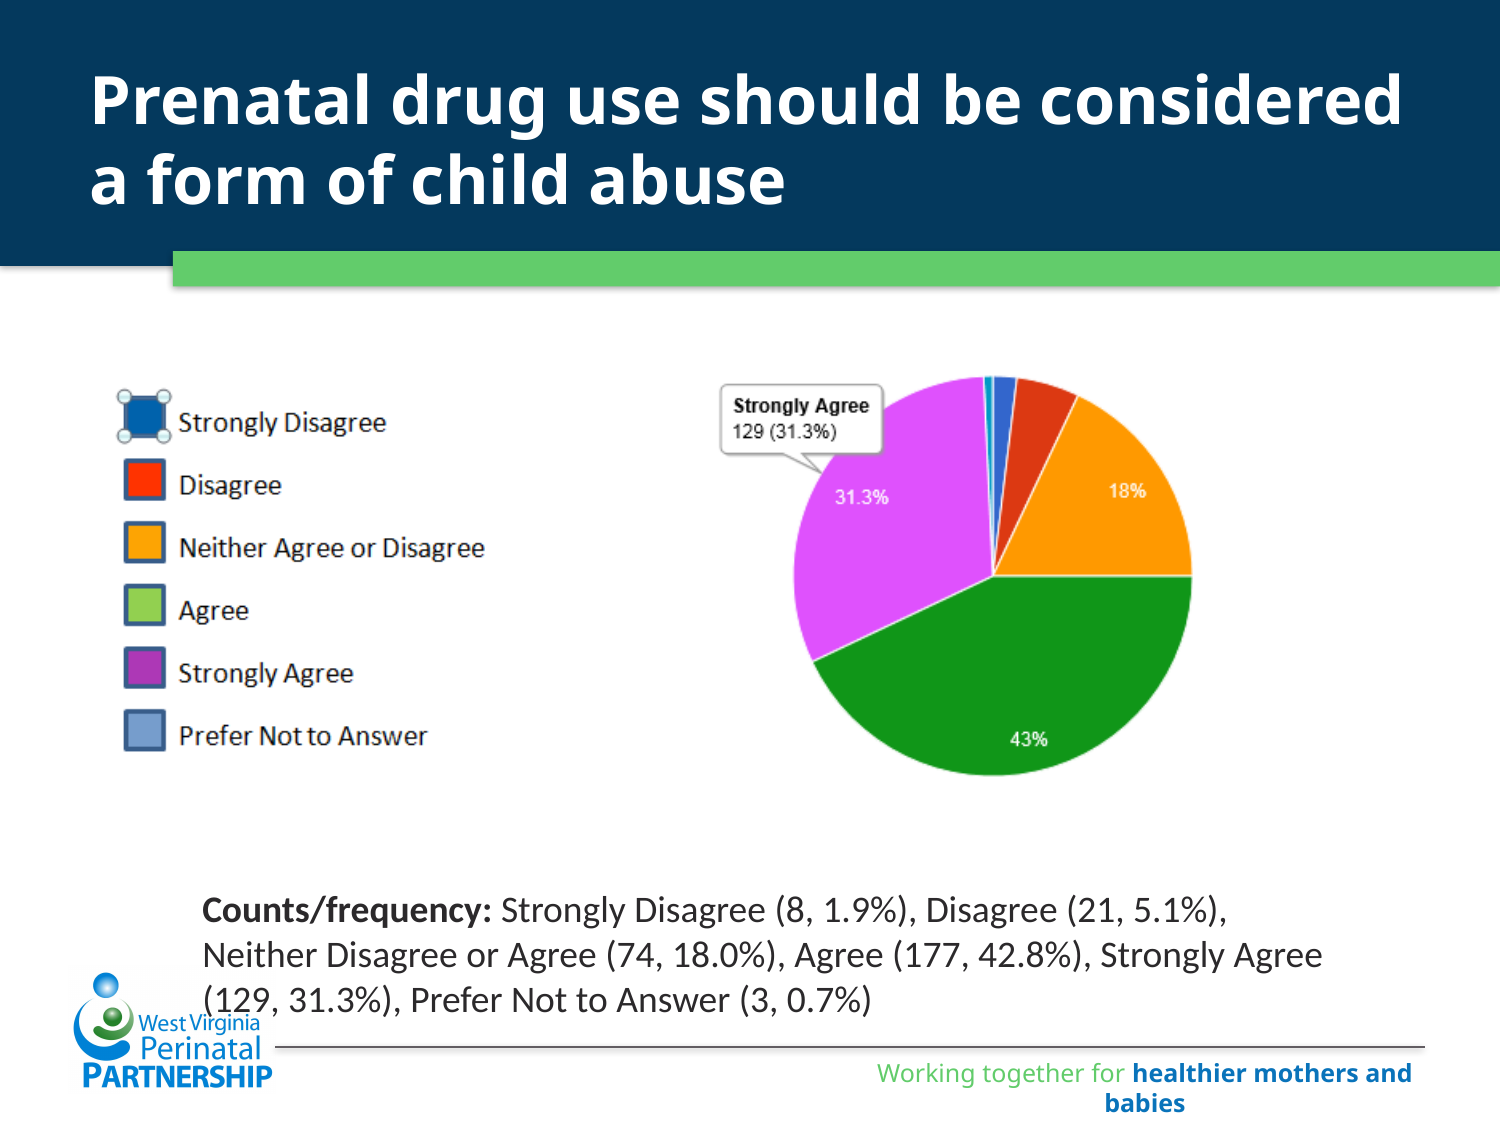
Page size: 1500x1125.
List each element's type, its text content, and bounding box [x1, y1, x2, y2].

picture [68, 965, 276, 1094]
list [536, 360, 1474, 841]
title Prenatal drug use should be considered a form of child abuse [74, 44, 1425, 226]
picture [73, 360, 536, 841]
text_box Counts/frequency: Strongly Disagree (8, 1.9%), Disagree (21, 5.1%), Neither Disagree or Agree (74, 18.0%), Agree (177, 42.8%), Strongly Agree (129, 31.3%), Prefer Not to Answer (3, 0.7%) [187, 877, 1363, 1028]
